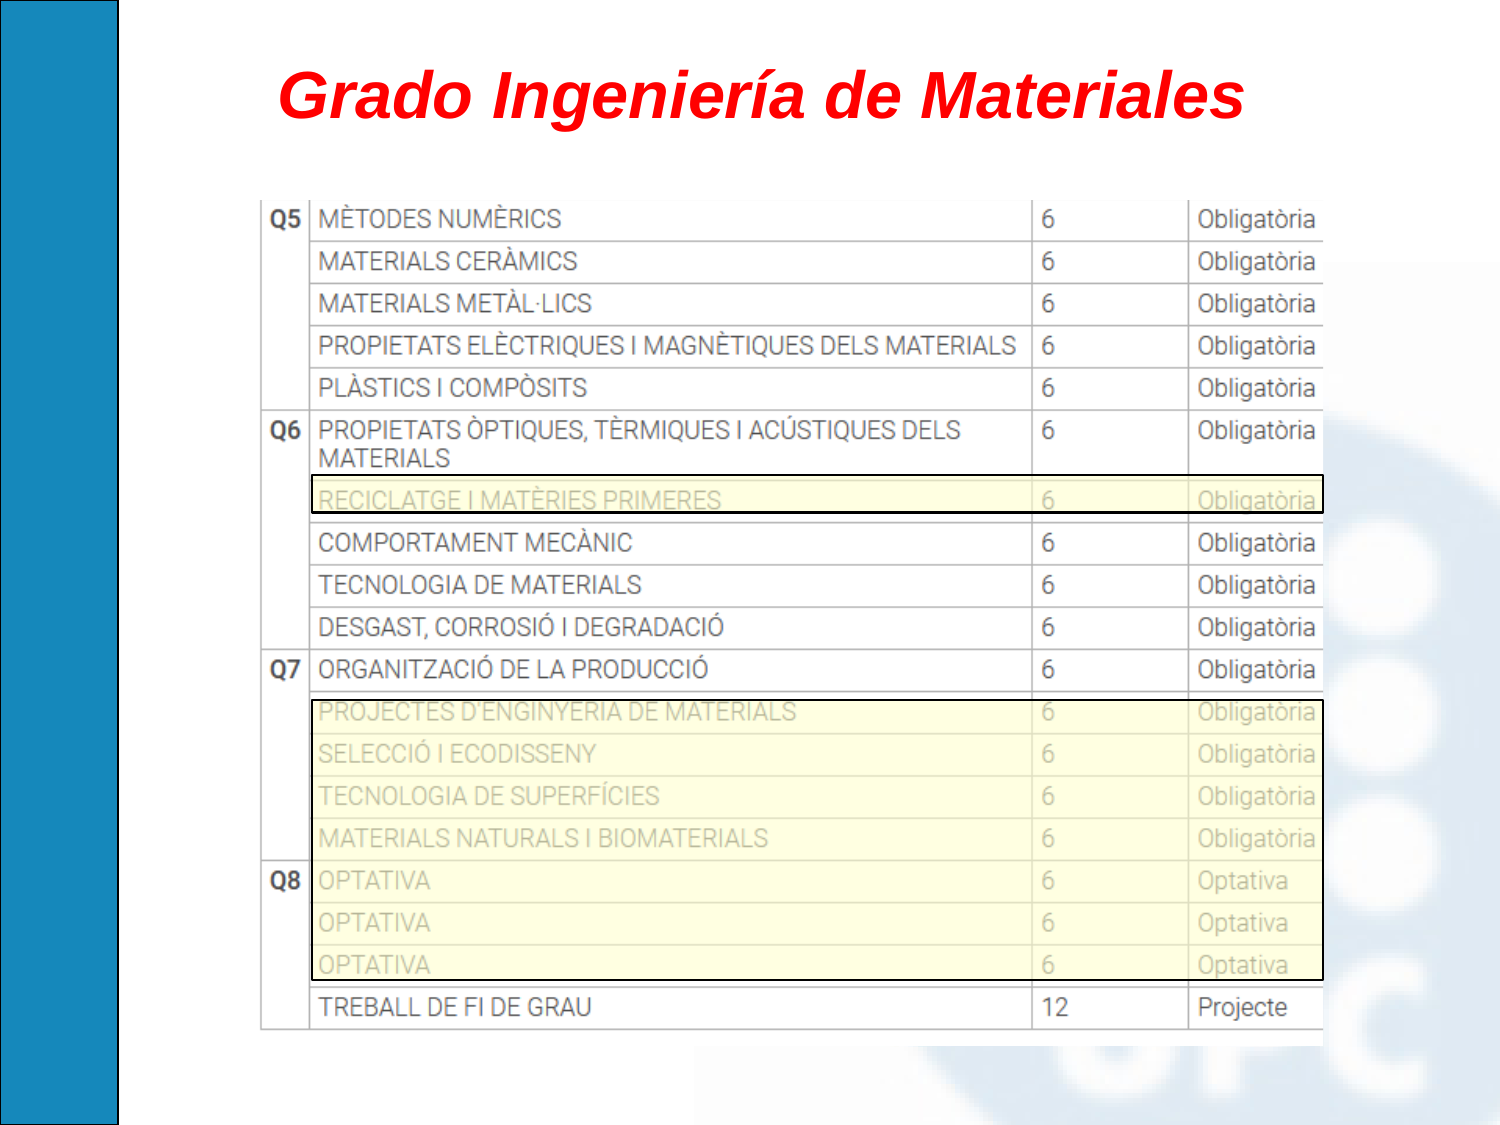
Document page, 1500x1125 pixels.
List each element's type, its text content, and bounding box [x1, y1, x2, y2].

text_box Grado Ingeniería de Materiales [262, 44, 1413, 140]
picture [237, 199, 1500, 1125]
